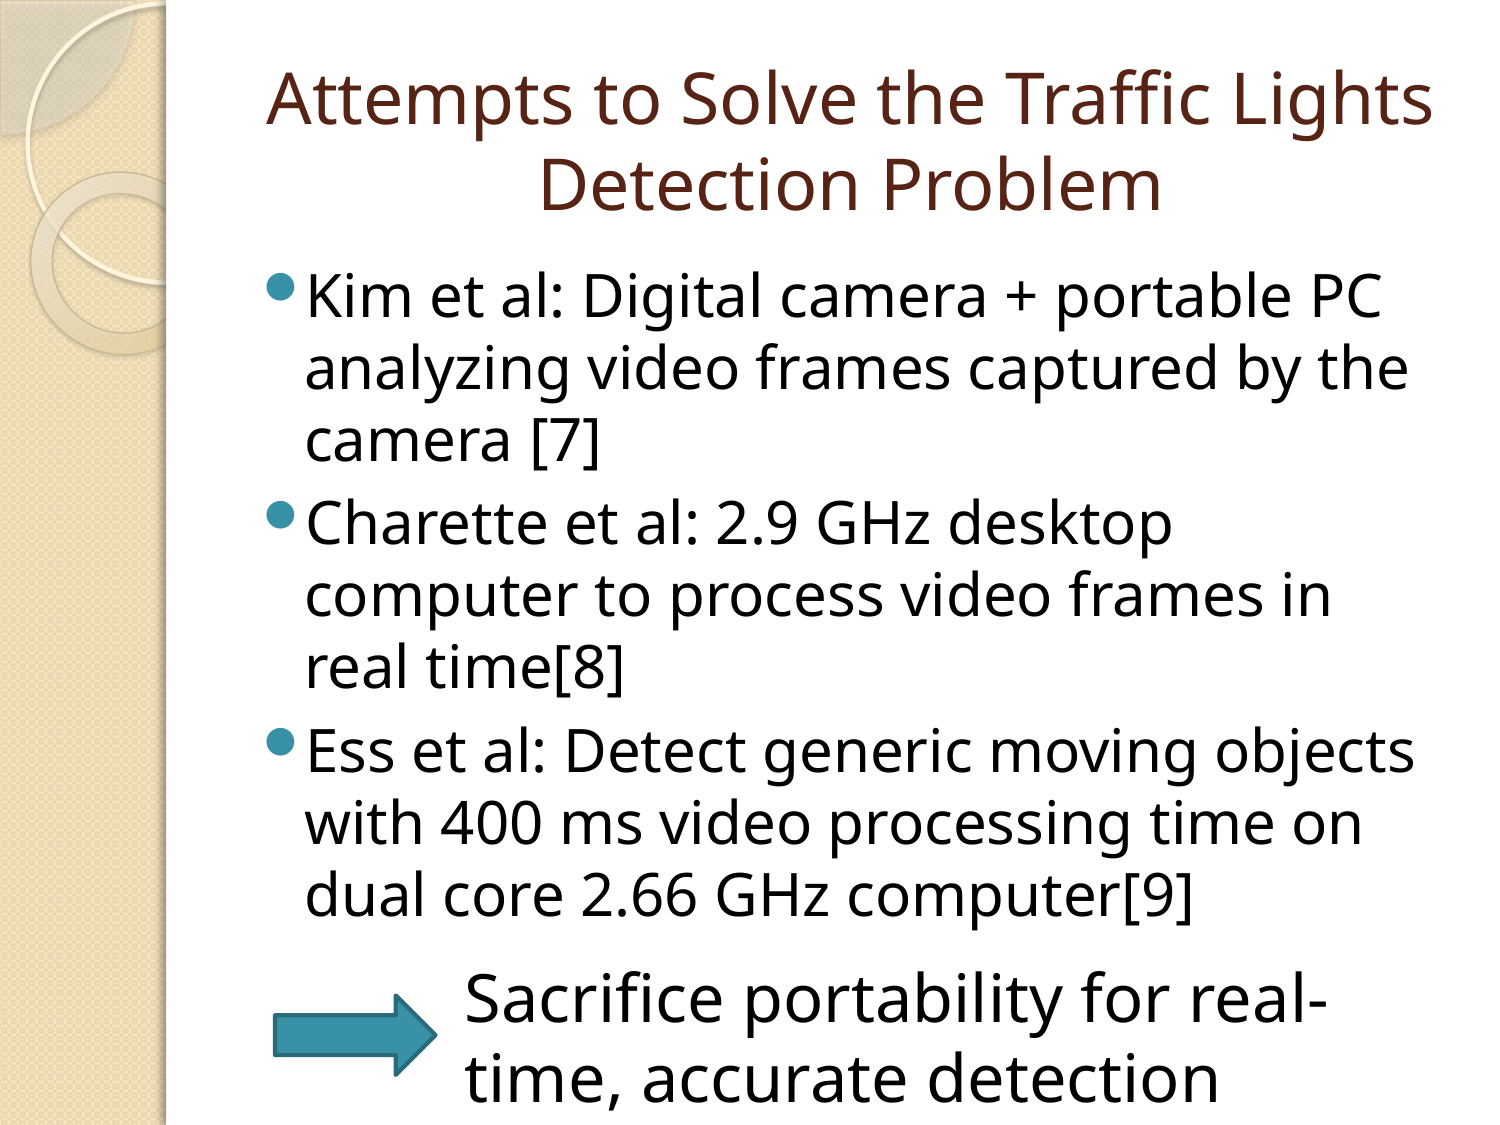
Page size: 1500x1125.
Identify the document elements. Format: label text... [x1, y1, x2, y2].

text_box [272, 993, 438, 1077]
title Attempts to Solve the Traffic Lights Detection Problem [235, 45, 1466, 233]
list Kim et al: Digital camera + portable PC analyzing video frames captured by the camera [7] Charette et al: 2.9 GHz desktop computer to process video frames in real time[8] Ess et al: Detect generic moving objects with 400 ms video processing time on dual core 2.66 GHz computer[9] [235, 249, 1466, 988]
text_box Sacrifice portability for real-time, accurate detection [449, 948, 1413, 1123]
